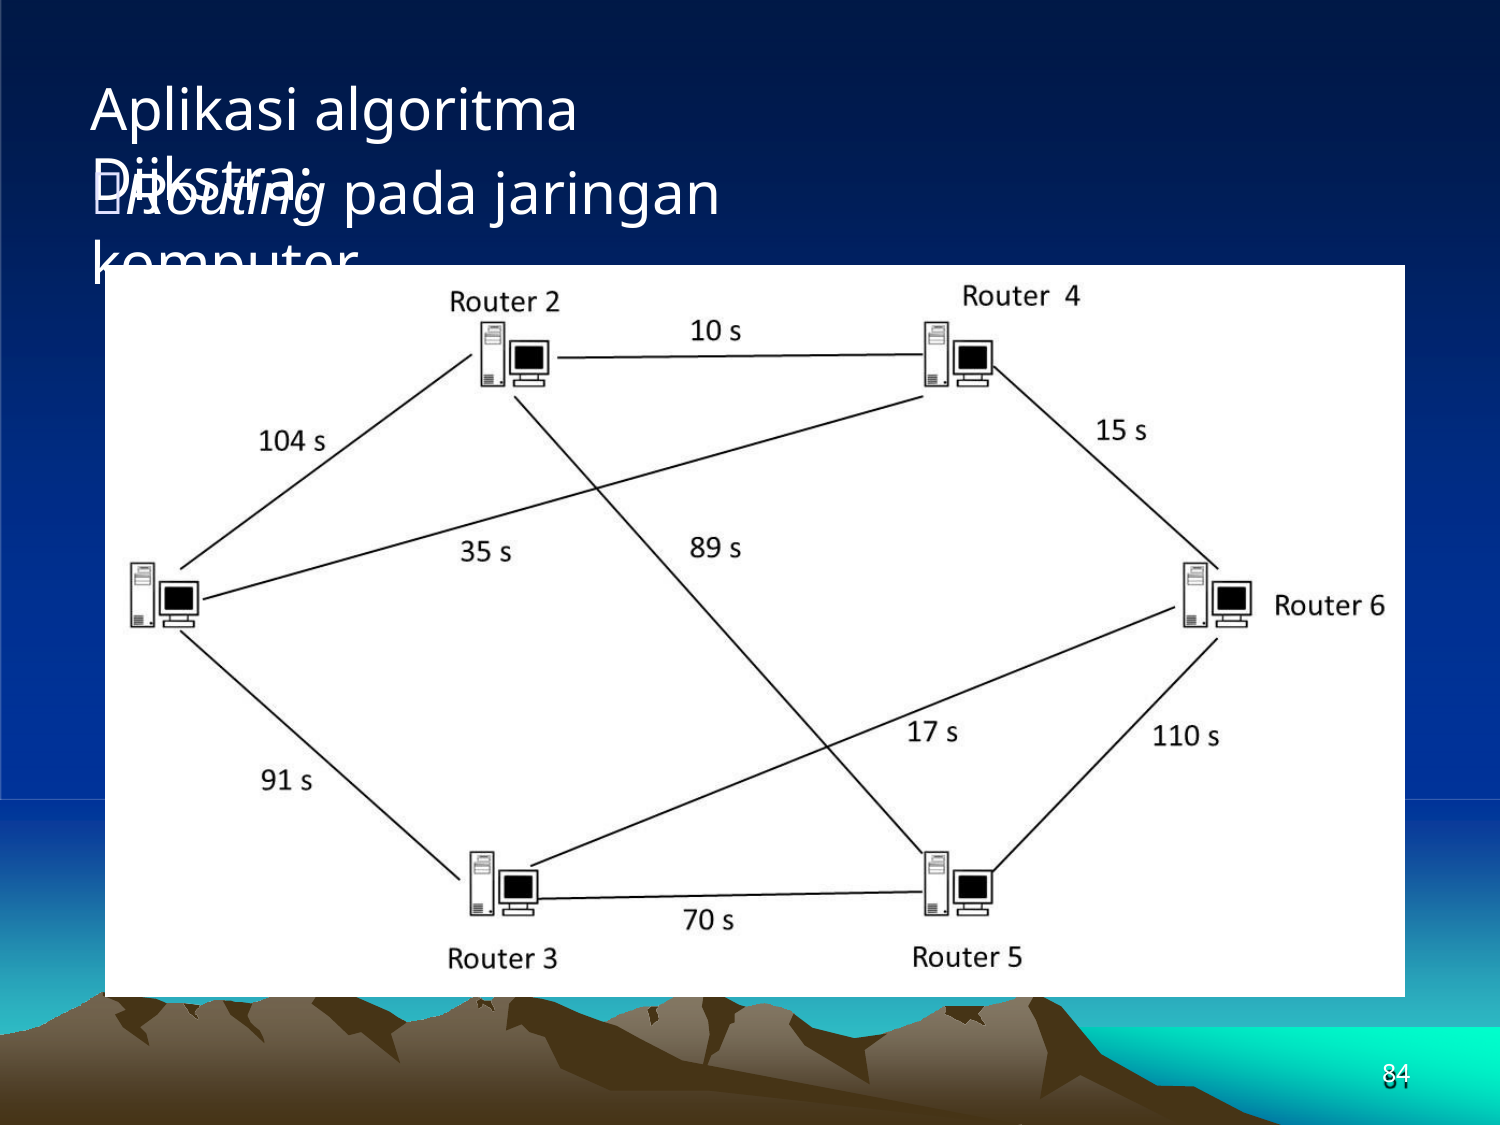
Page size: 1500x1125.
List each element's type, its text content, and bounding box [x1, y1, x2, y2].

slide_number 84 [1375, 1119, 1417, 1125]
text_box Routing pada jaringan komputer [87, 154, 981, 297]
title Aplikasi algoritma Dijkstra: [87, 70, 777, 154]
picture [0, 0, 1500, 1125]
